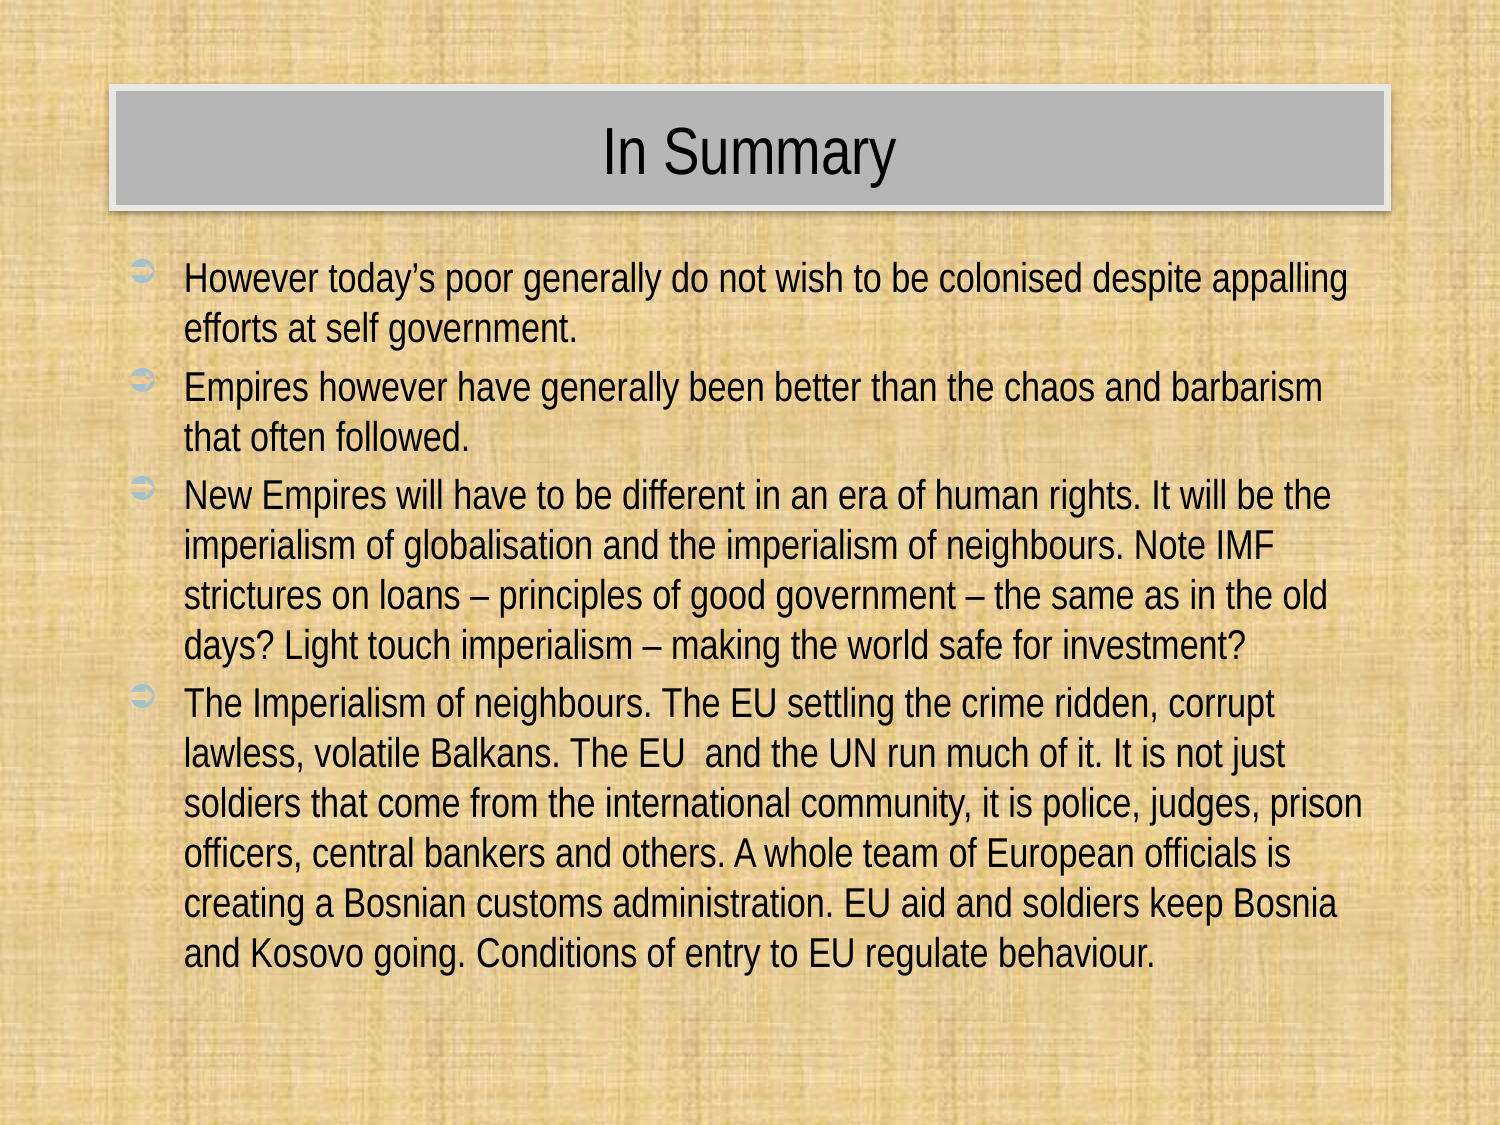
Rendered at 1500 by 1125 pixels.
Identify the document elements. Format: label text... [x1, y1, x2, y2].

title In Summary [109, 84, 1391, 211]
list However today’s poor generally do not wish to be colonised despite appalling efforts at self government. Empires however have generally been better than the chaos and barbarism that often followed. New Empires will have to be different in an era of human rights. It will be the imperialism of globalisation and the imperialism of neighbours. Note IMF strictures on loans – principles of good government – the same as in the old days? Light touch imperialism – making the world safe for investment? The Imperialism of neighbours. The EU settling the crime ridden, corrupt lawless, volatile Balkans. The EU and the UN run much of it. It is not just soldiers that come from the international community, it is police, judges, prison officers, central bankers and others. A whole team of European officials is creating a Bosnian customs administration. EU aid and soldiers keep Bosnia and Kosovo going. Conditions of entry to EU regulate behaviour. [112, 243, 1388, 1059]
picture [0, 0, 1500, 1125]
